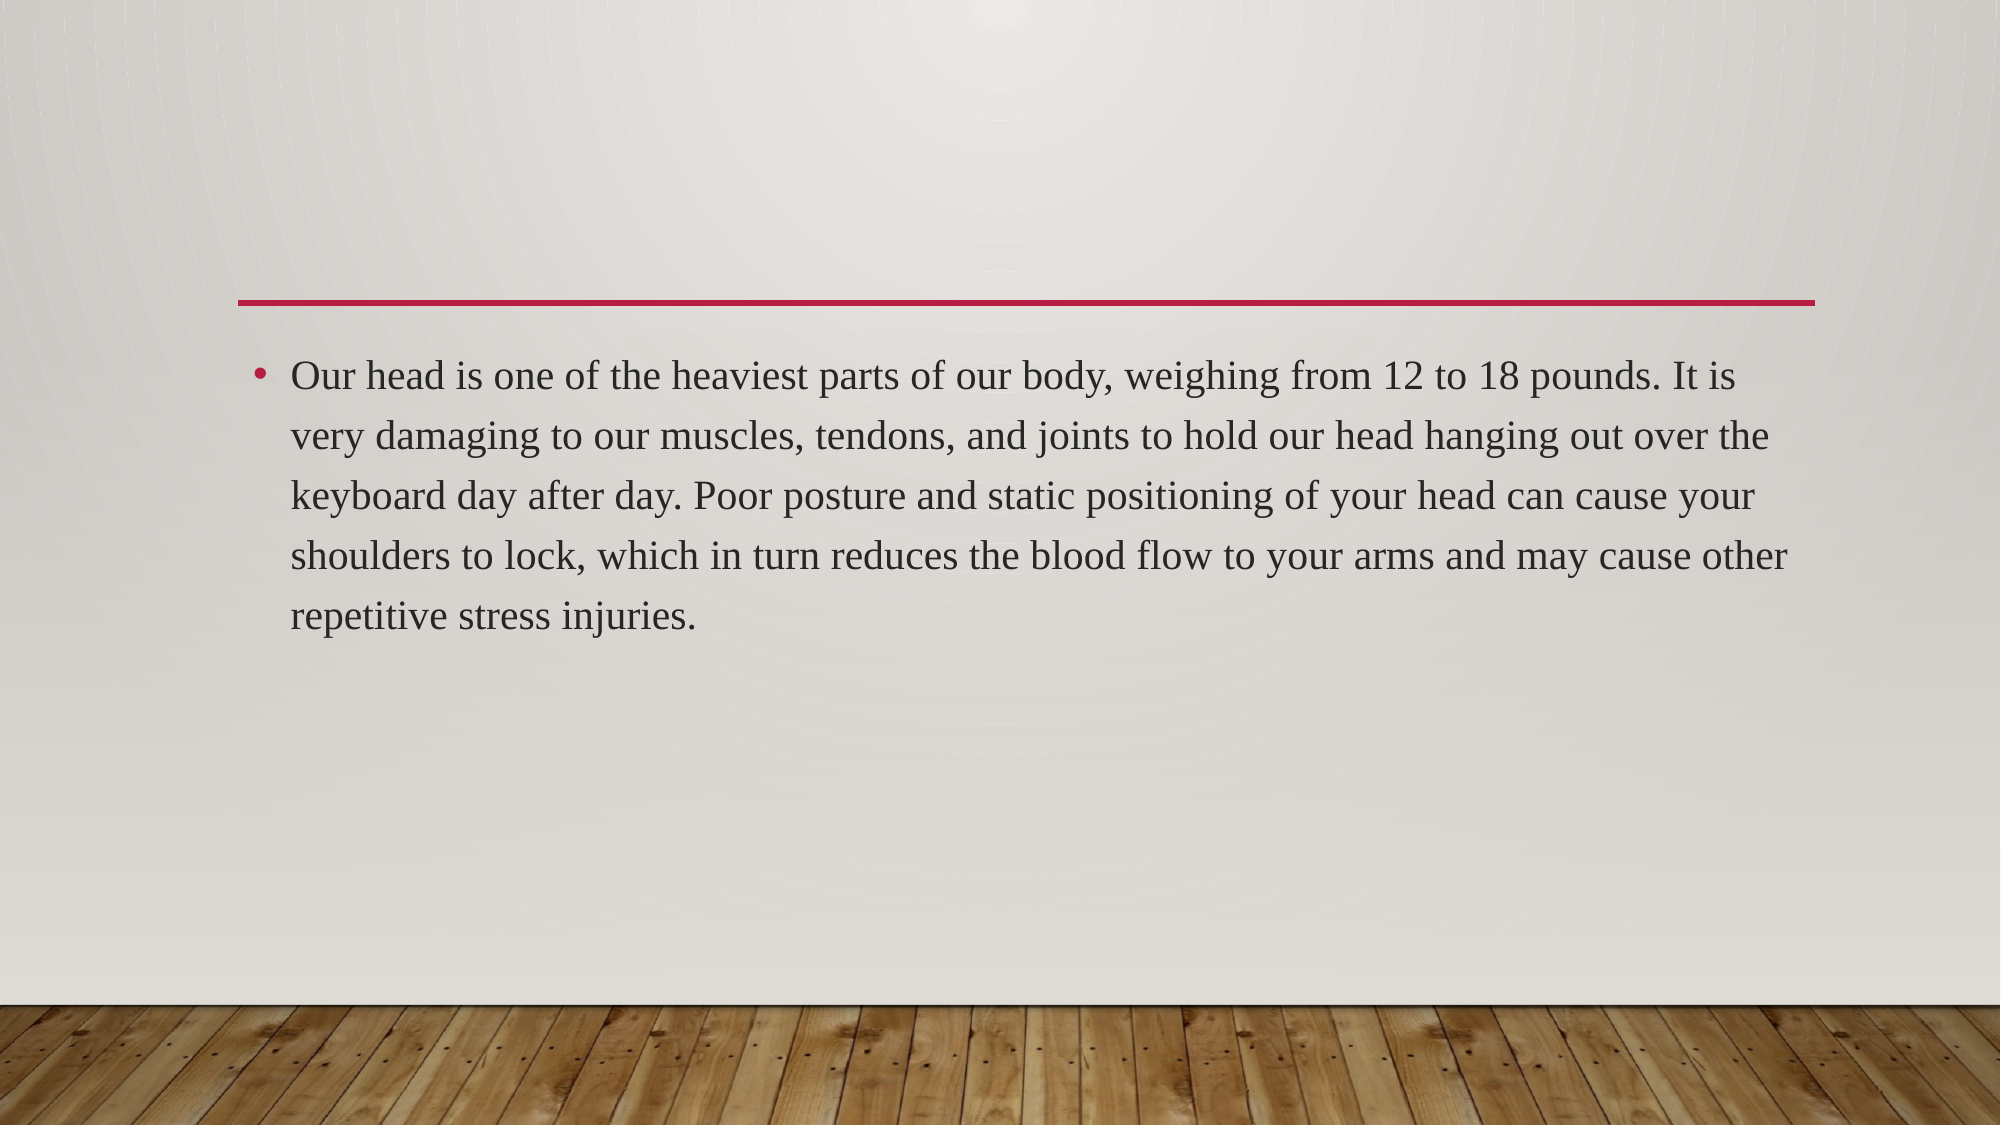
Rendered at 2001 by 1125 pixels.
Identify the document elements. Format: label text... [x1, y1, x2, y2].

picture [0, 1005, 2000, 1125]
list Our head is one of the heaviest parts of our body, weighing from 12 to 18 pounds. It is very damaging to our muscles, tendons, and joints to hold our head hanging out over the keyboard day after day. Poor posture and static positioning of your head can cause your shoulders to lock, which in turn reduces the blood flow to your arms and may cause other repetitive stress injuries. [238, 330, 1814, 897]
